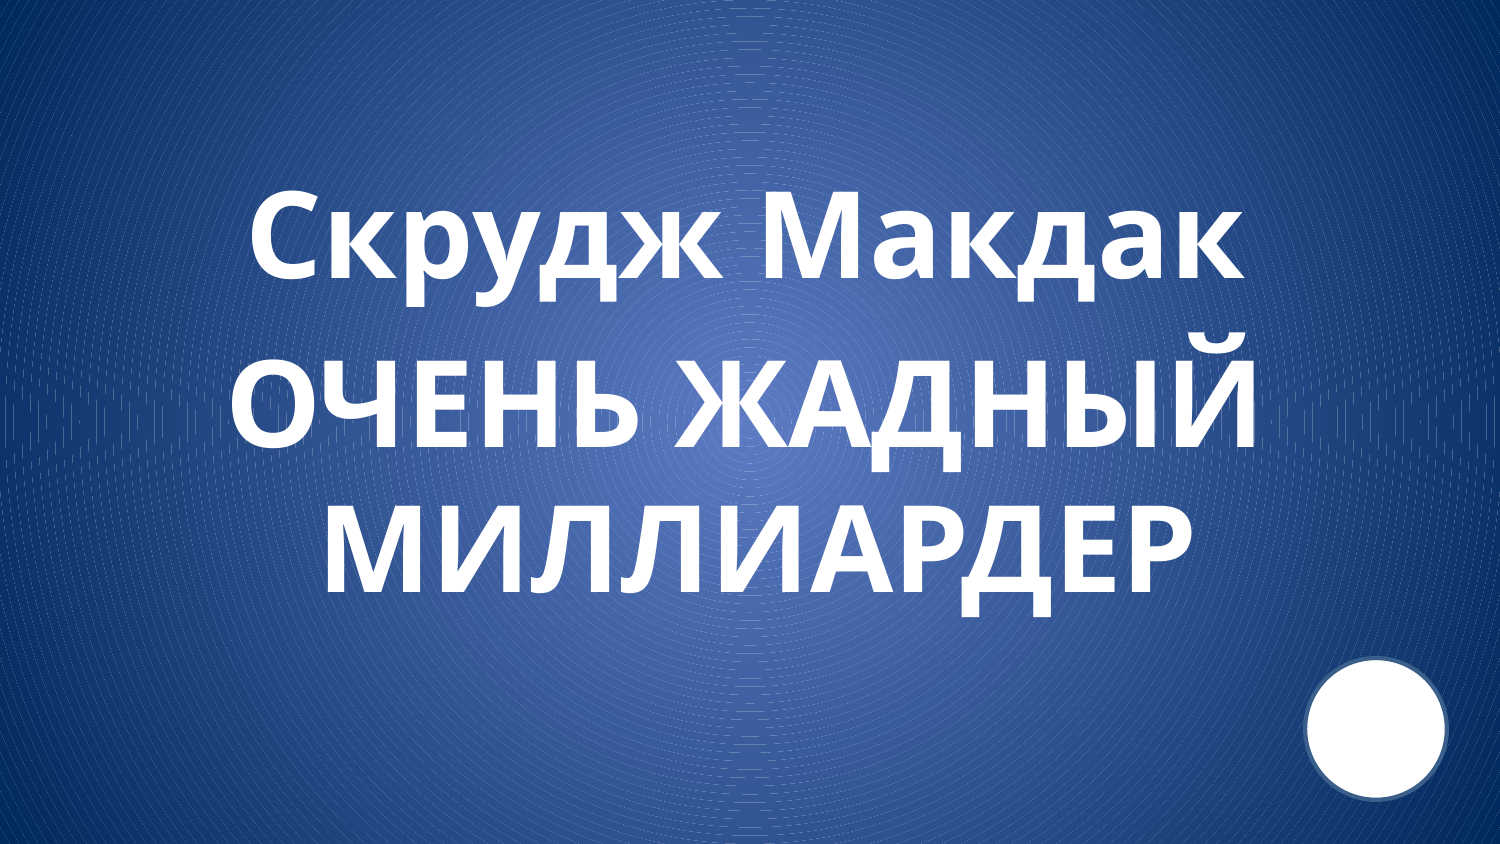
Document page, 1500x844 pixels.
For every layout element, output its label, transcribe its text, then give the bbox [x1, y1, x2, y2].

text_box Скрудж Макдак ОЧЕНЬ ЖАДНЫЙ МИЛЛИАРДЕР [70, 150, 1421, 707]
text_box [1303, 655, 1449, 802]
